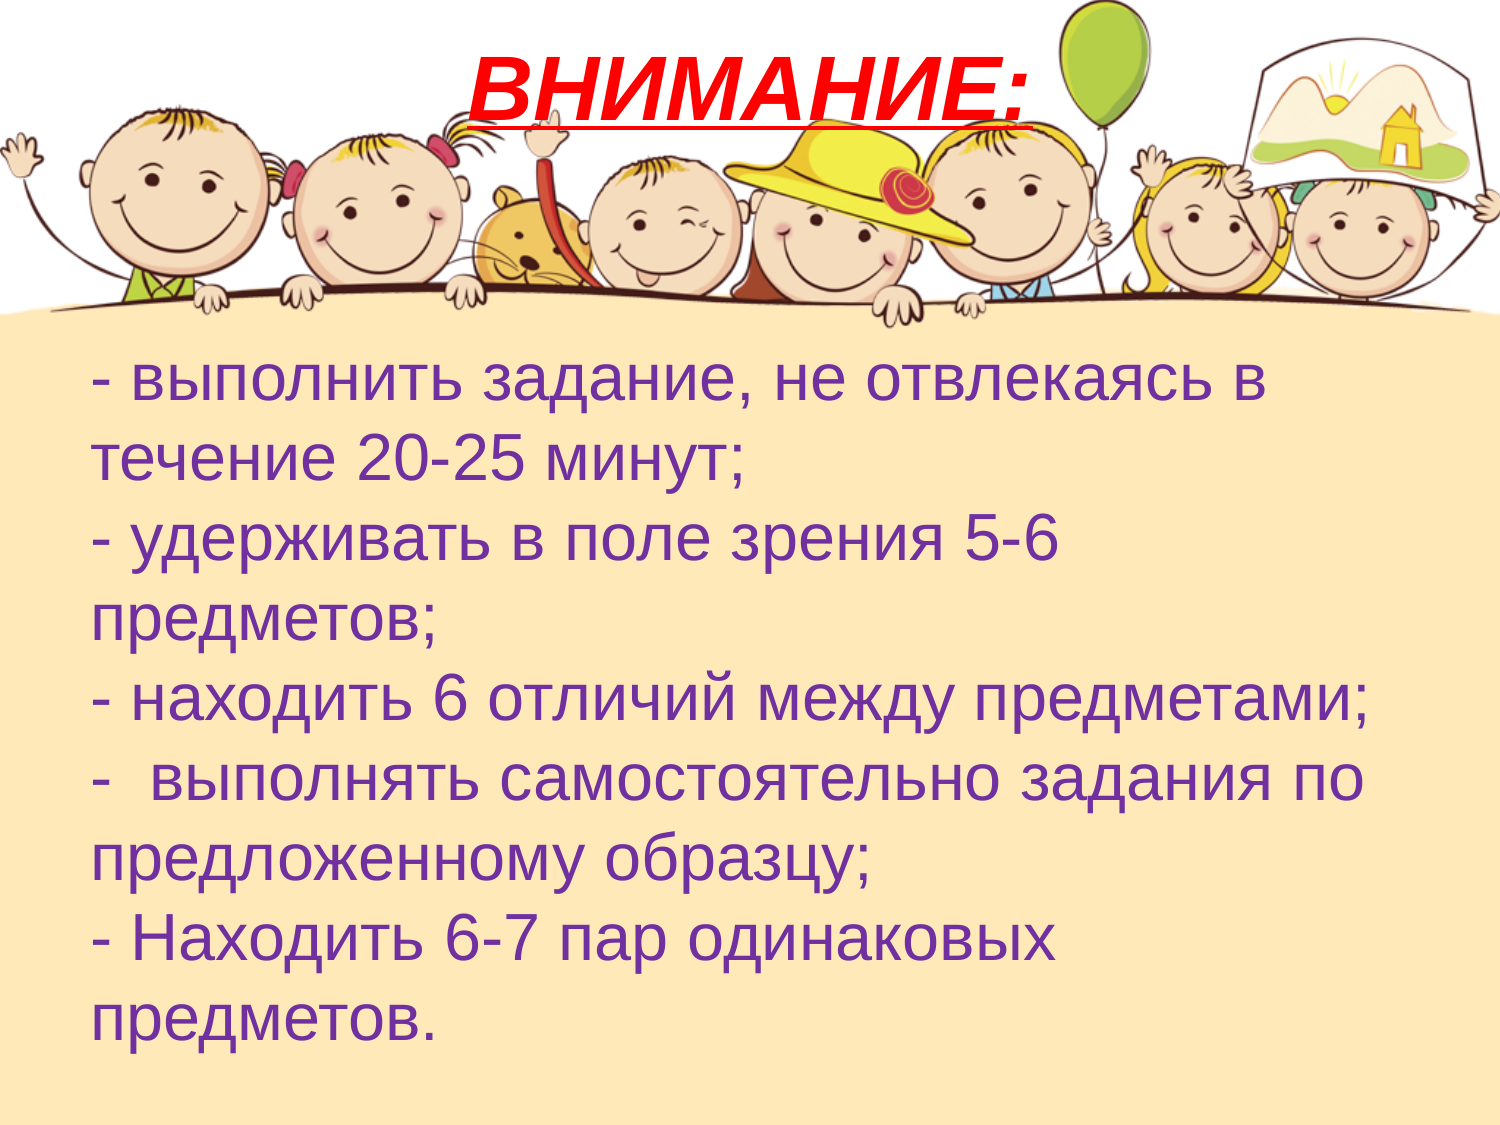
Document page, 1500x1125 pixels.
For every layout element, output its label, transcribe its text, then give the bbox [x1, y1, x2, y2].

list - выполнить задание, не отвлекаясь в течение 20-25 минут; - удерживать в поле зрения 5-6 предметов; - находить 6 отличий между предметами; - выполнять самостоятельно задания по предложенному образцу; - Находить 6-7 пар одинаковых предметов. [74, 326, 1426, 1071]
picture [0, 0, 1500, 1125]
title ВНИМАНИЕ: [74, 44, 1426, 233]
